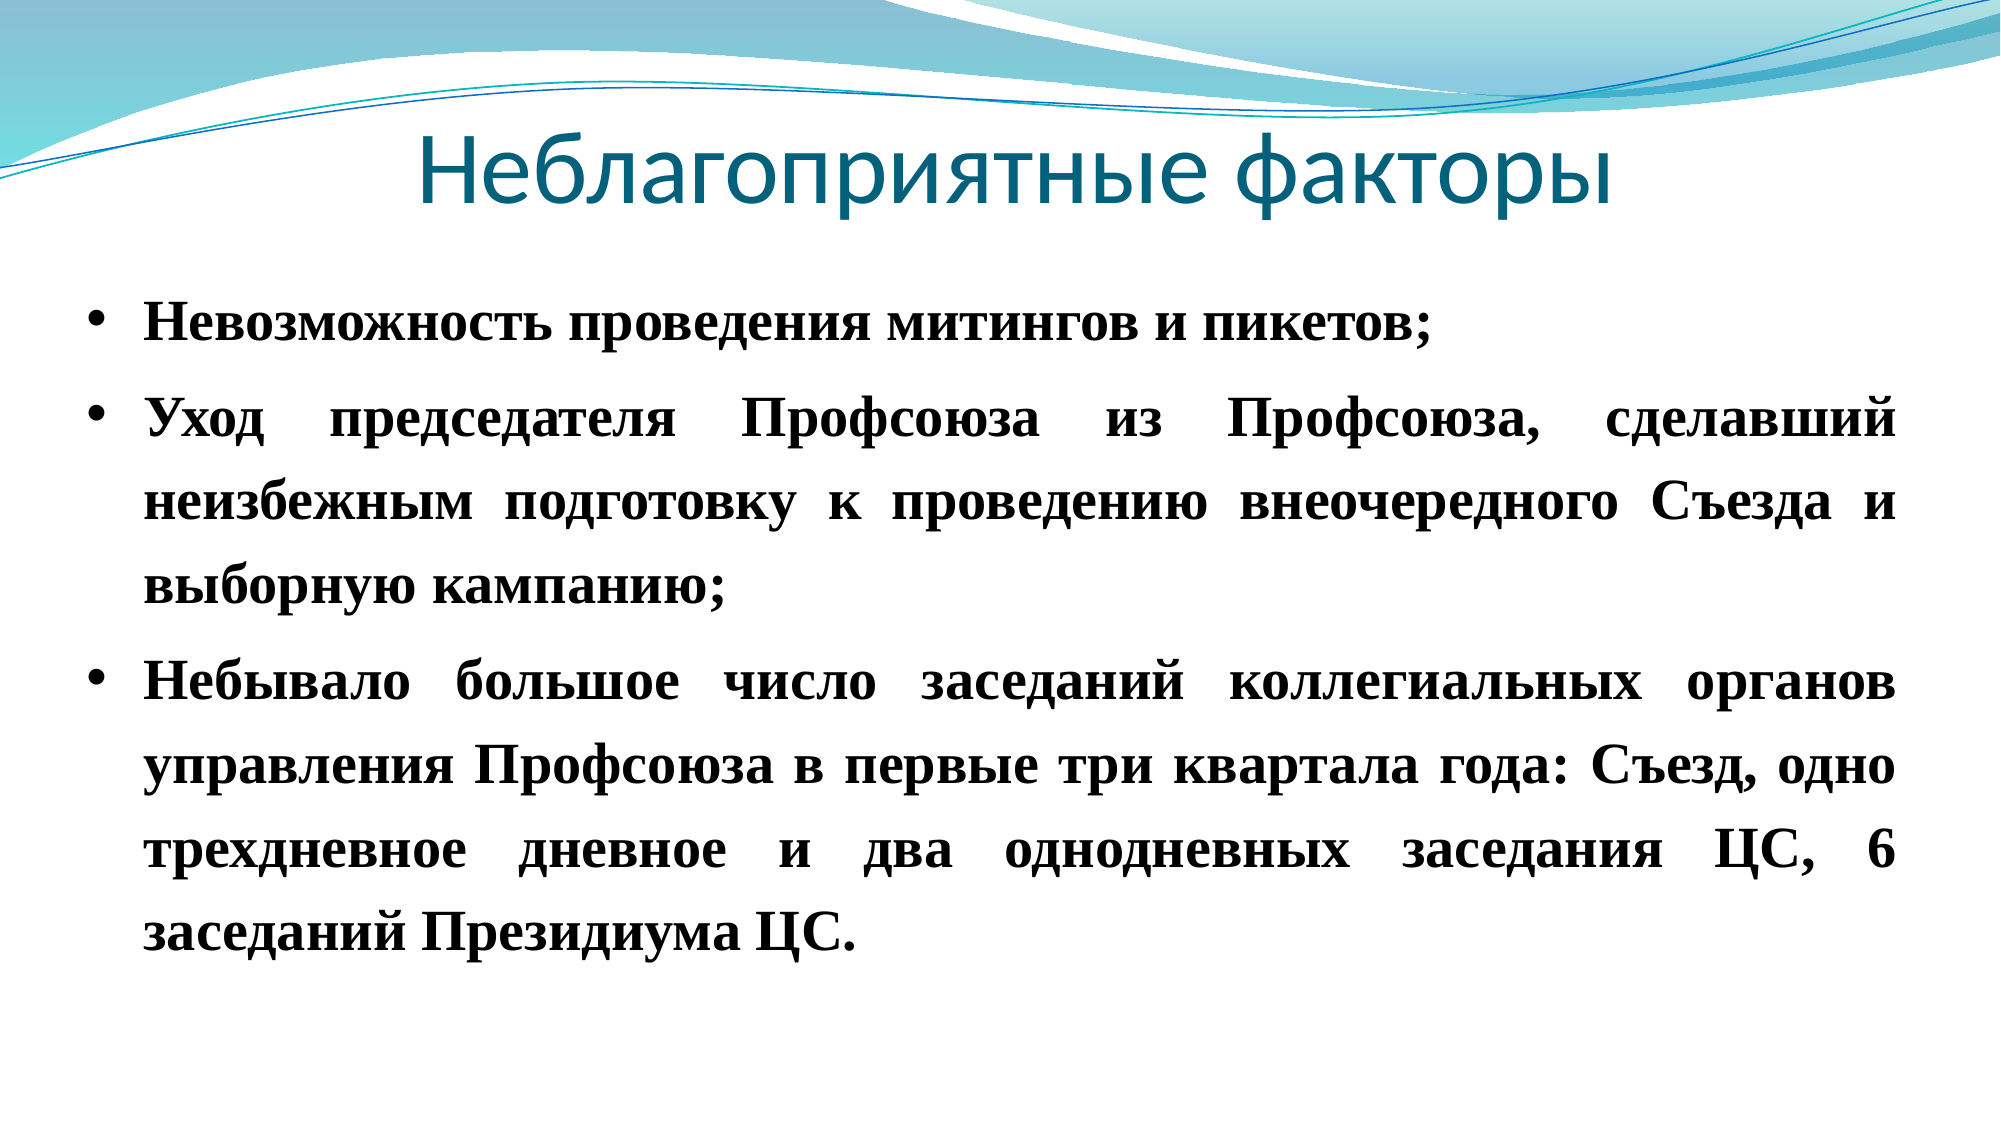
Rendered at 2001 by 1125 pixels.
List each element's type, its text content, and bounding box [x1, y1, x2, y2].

title Неблагоприятные факторы [71, 81, 1961, 225]
list Невозможность проведения митингов и пикетов; Уход председателя Профсоюза из Профсоюза, сделавший неизбежным подготовку к проведению внеочередного Съезда и выборную кампанию; Небывало большое число заседаний коллегиальных органов управления Профсоюза в первые три квартала года: Съезд, одно трехдневное дневное и два однодневных заседания ЦС, 6 заседаний Президиума ЦС. [71, 260, 1913, 1065]
